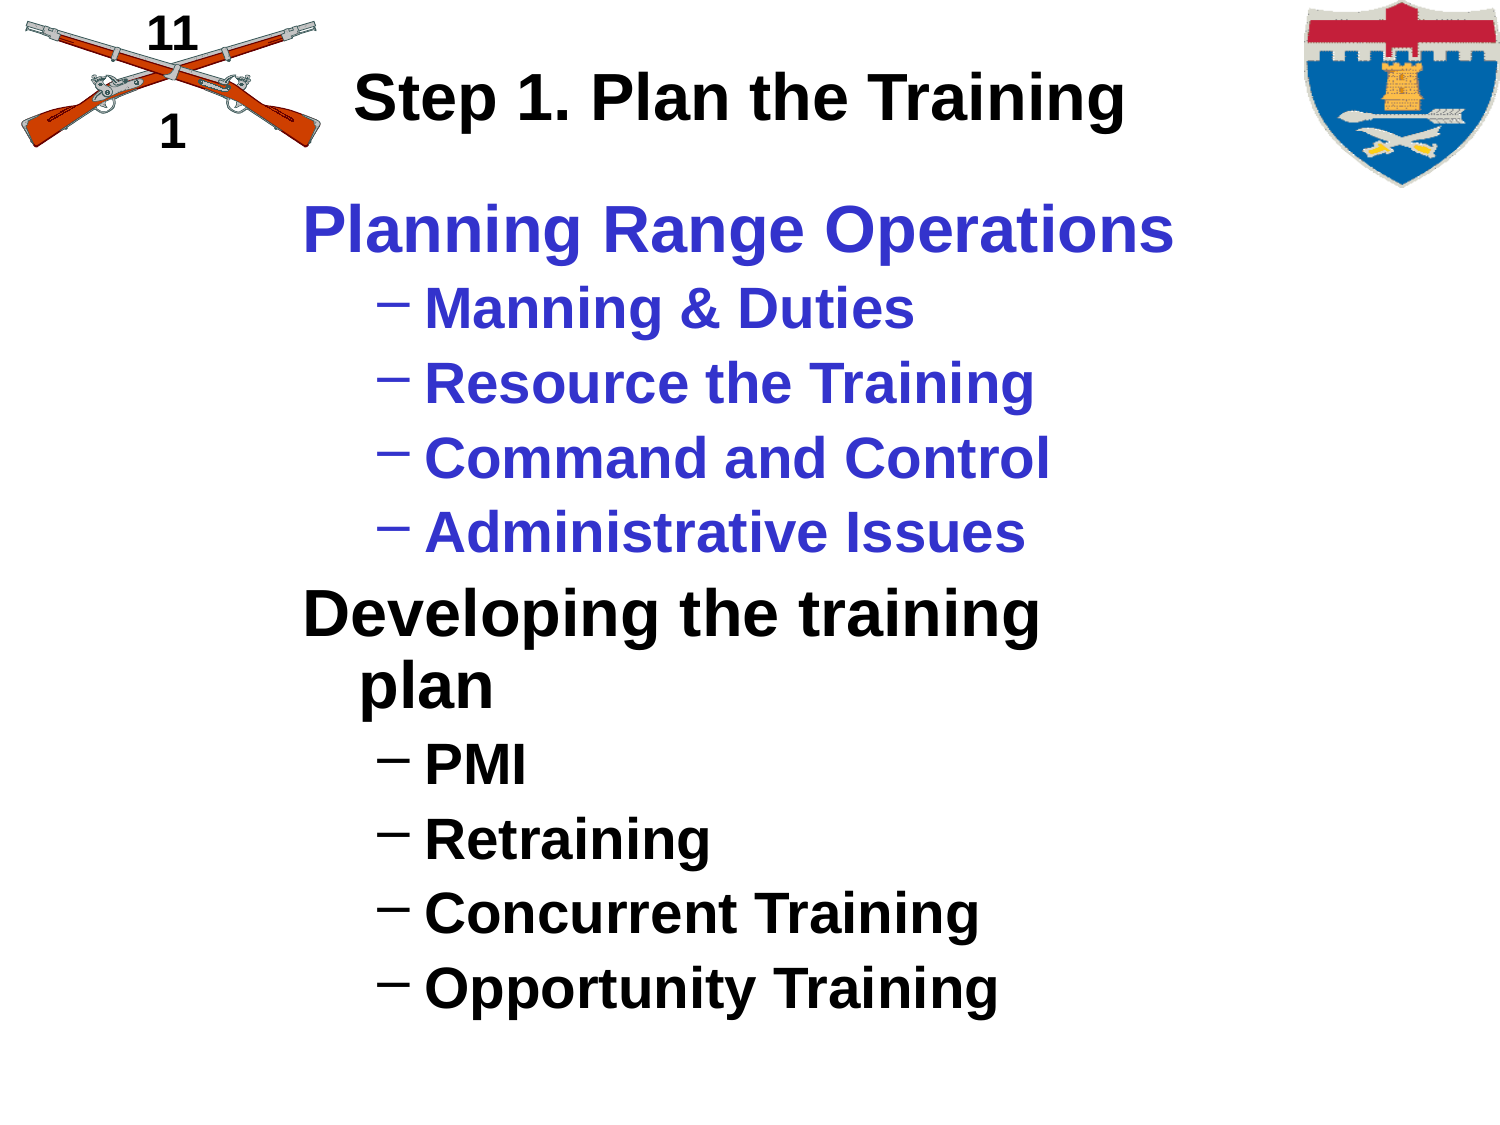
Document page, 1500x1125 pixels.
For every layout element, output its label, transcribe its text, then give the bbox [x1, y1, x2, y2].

picture [1388, 0, 1500, 188]
list Planning Range Operations Manning & Duties Resource the Training Command and Control Administrative Issues Developing the training plan PMI Retraining Concurrent Training Opportunity Training [287, 187, 1213, 988]
title Step 1. Plan the Training [112, 0, 1388, 188]
